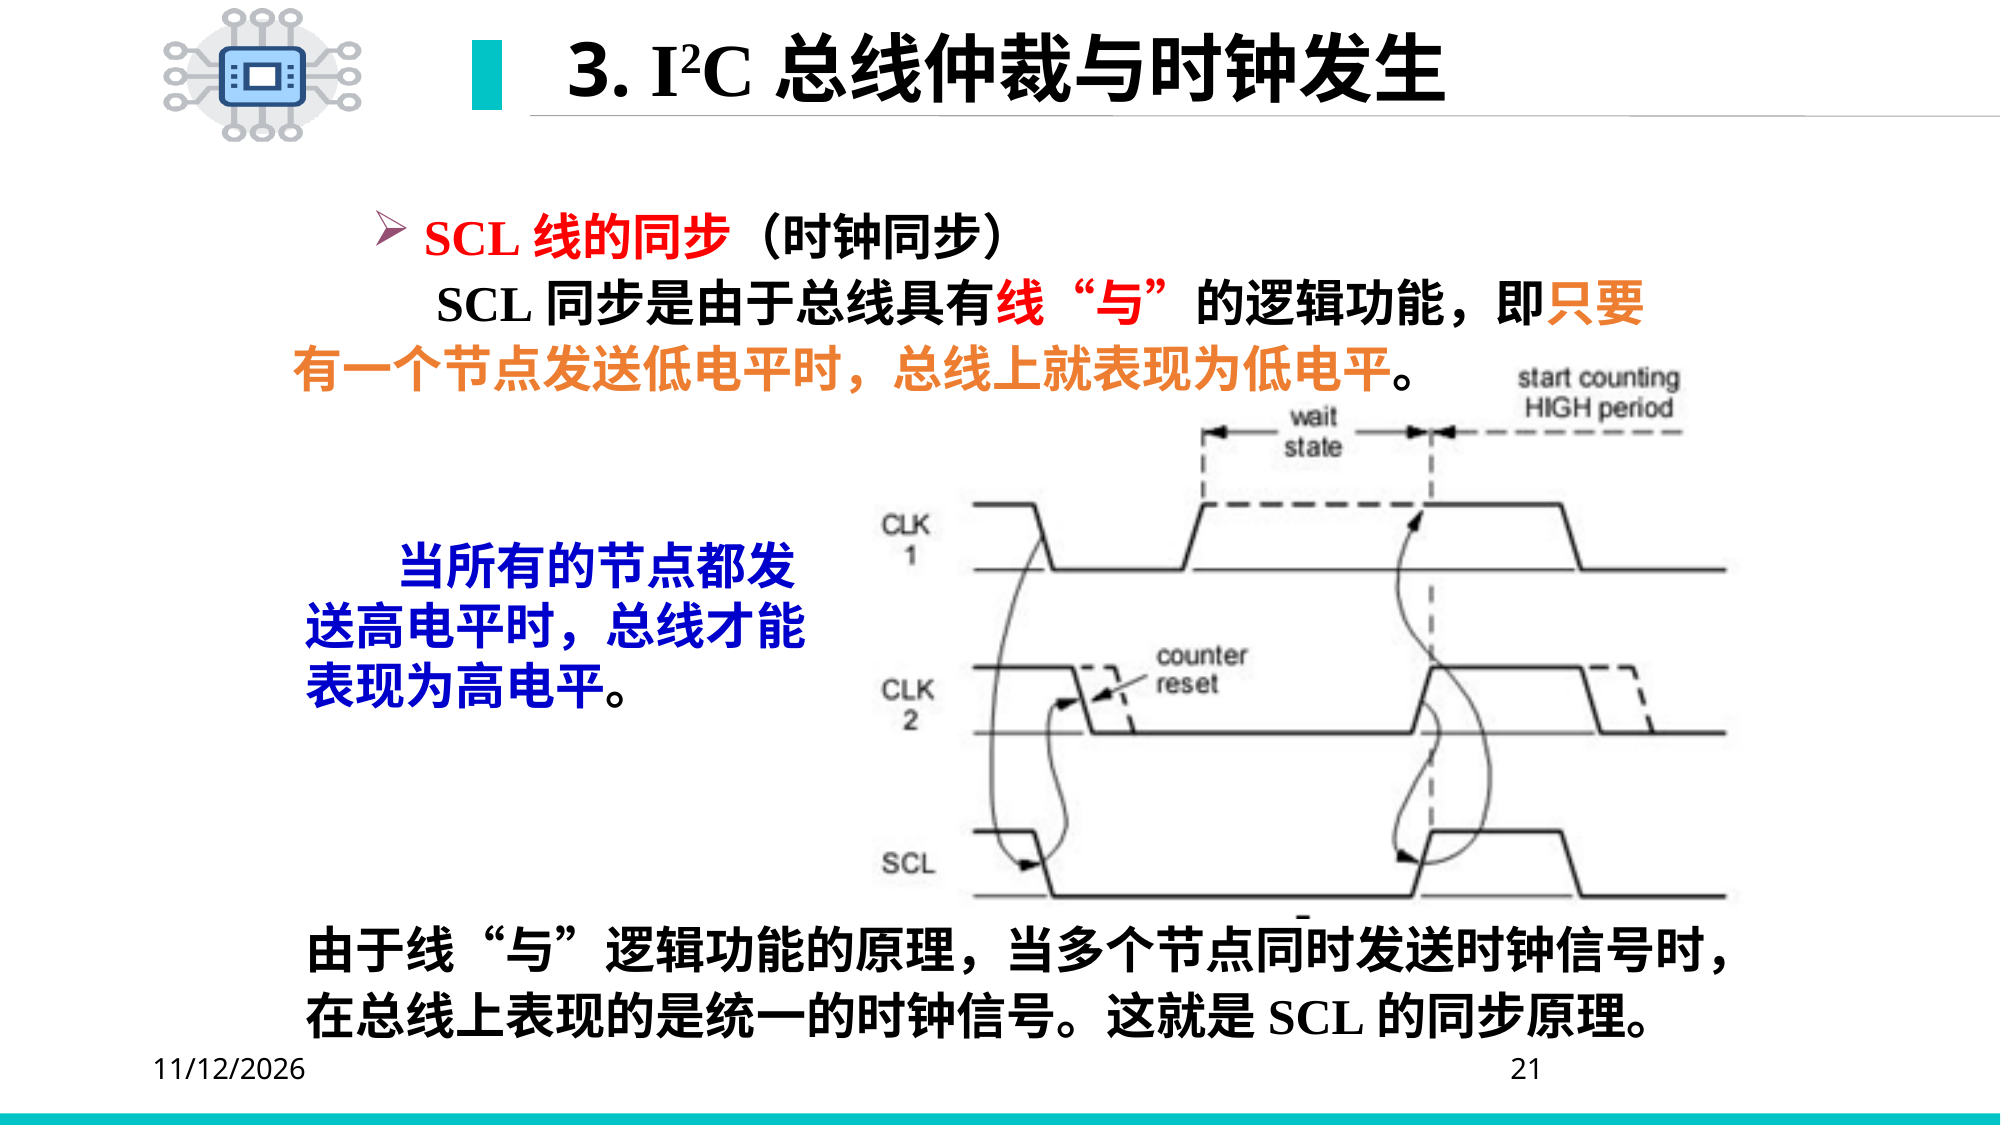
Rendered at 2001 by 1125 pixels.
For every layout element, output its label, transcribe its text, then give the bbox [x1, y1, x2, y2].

picture [855, 349, 1750, 919]
text_box SCL线的同步（时钟同步） SCL同步是由于总线具有线“与”的逻辑功能，即只要有一个节点发送低电平时，总线上就表现为低电平。 [249, 184, 1686, 397]
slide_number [137, 1042, 588, 1103]
picture [162, 0, 364, 151]
text_box 由于线“与”逻辑功能的原理，当多个节点同时发送时钟信号时，在总线上表现的是统一的时钟信号。这就是SCL的同步原理。 [291, 904, 1750, 1052]
slide_number 21 [1495, 1042, 1946, 1103]
text_box 当所有的节点都发送高电平时，总线才能表现为高电平。 [291, 527, 836, 722]
title 3. I2C总线仲裁与时钟发生 [552, 19, 1901, 125]
